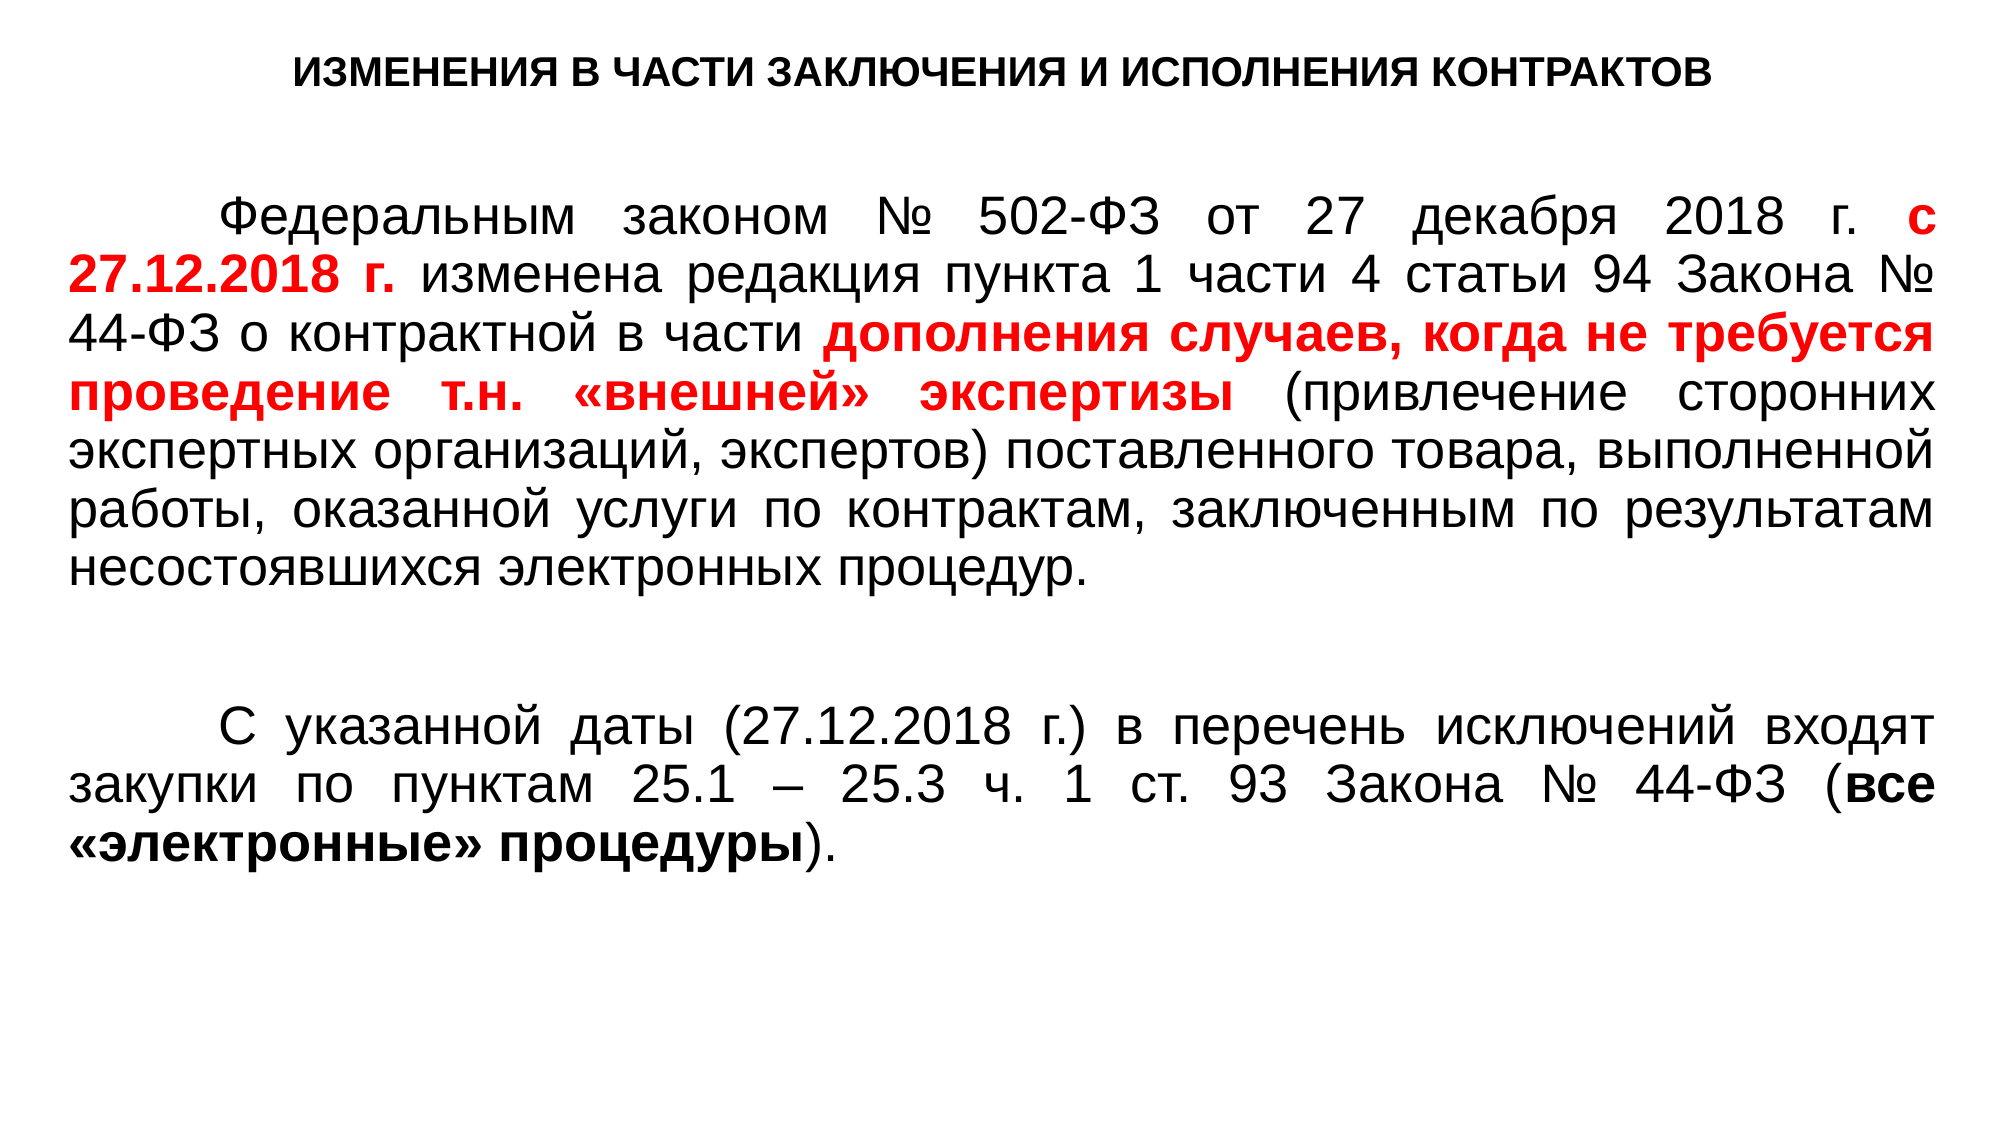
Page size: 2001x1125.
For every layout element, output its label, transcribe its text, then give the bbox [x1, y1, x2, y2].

title ИЗМЕНЕНИЯ В ЧАСТИ ЗАКЛЮЧЕНИЯ И ИСПОЛНЕНИЯ КОНТРАКТОВ [53, 29, 1953, 100]
subtitle Федеральным законом № 502-ФЗ от 27 декабря 2018 г. с 27.12.2018 г. изменена редакция пункта 1 части 4 статьи 94 Закона № 44-ФЗ о контрактной в части дополнения случаев, когда не требуется проведение т.н. «внешней» экспертизы (привлечение сторонних экспертных организаций, экспертов) поставленного товара, выполненной работы, оказанной услуги по контрактам, заключенным по результатам несостоявшихся электронных процедур. С указанной даты (27.12.2018 г.) в перечень исключений входят закупки по пунктам 25.1 – 25.3 ч. 1 ст. 93 Закона № 44-ФЗ (все «электронные» процедуры). [53, 100, 1953, 1082]
